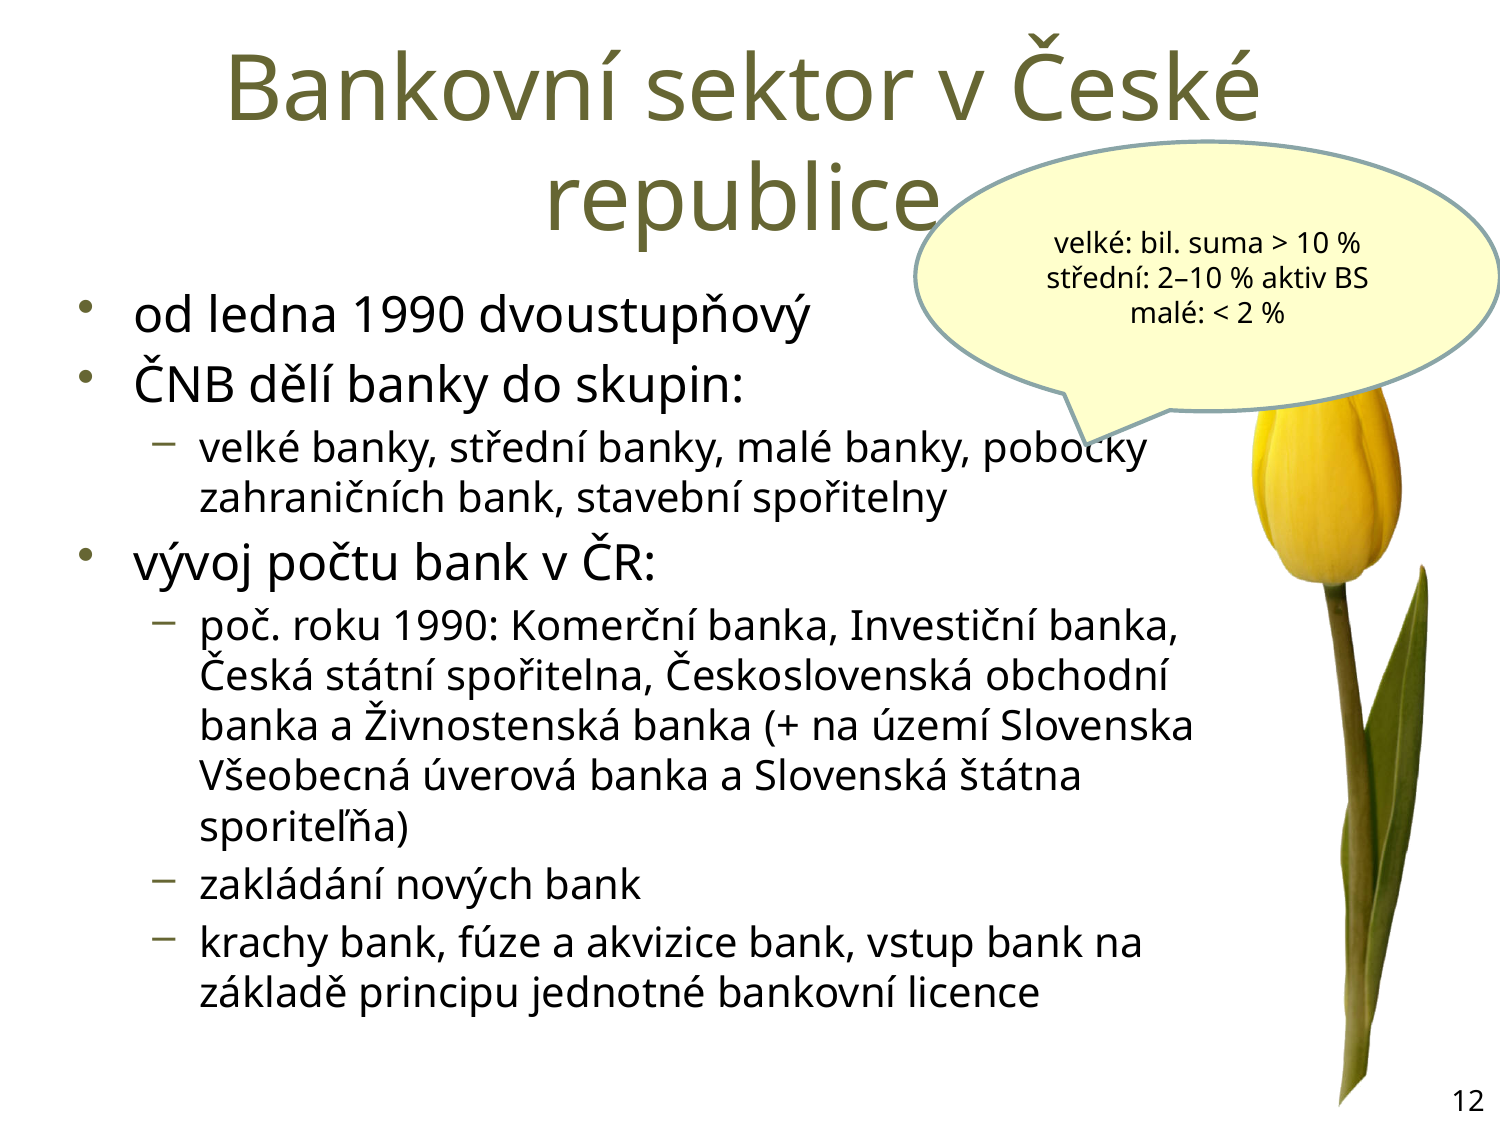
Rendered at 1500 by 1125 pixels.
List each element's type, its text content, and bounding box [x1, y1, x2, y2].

text_box velké: bil. suma > 10 % střední: 2–10 % aktiv BS malé: < 2 % [913, 139, 1500, 447]
picture [1187, 312, 1500, 1074]
title Bankovní sektor v České republice [62, 44, 1426, 233]
list od ledna 1990 dvoustupňový ČNB dělí banky do skupin: velké banky, střední banky, malé banky, pobočky zahraničních bank, stavební spořitelny vývoj počtu bank v ČR: poč. roku 1990: Komerční banka, Investiční banka, Česká státní spořitelna, Československá obchodní banka a Živnostenská banka (+ na území Slovenska Všeobecná úverová banka a Slovenská štátna sporiteľňa) zakládání nových bank krachy bank, fúze a akvizice bank, vstup bank na základě principu jednotné bankovní licence [62, 274, 1263, 1018]
slide_number 12 [1149, 1074, 1500, 1125]
